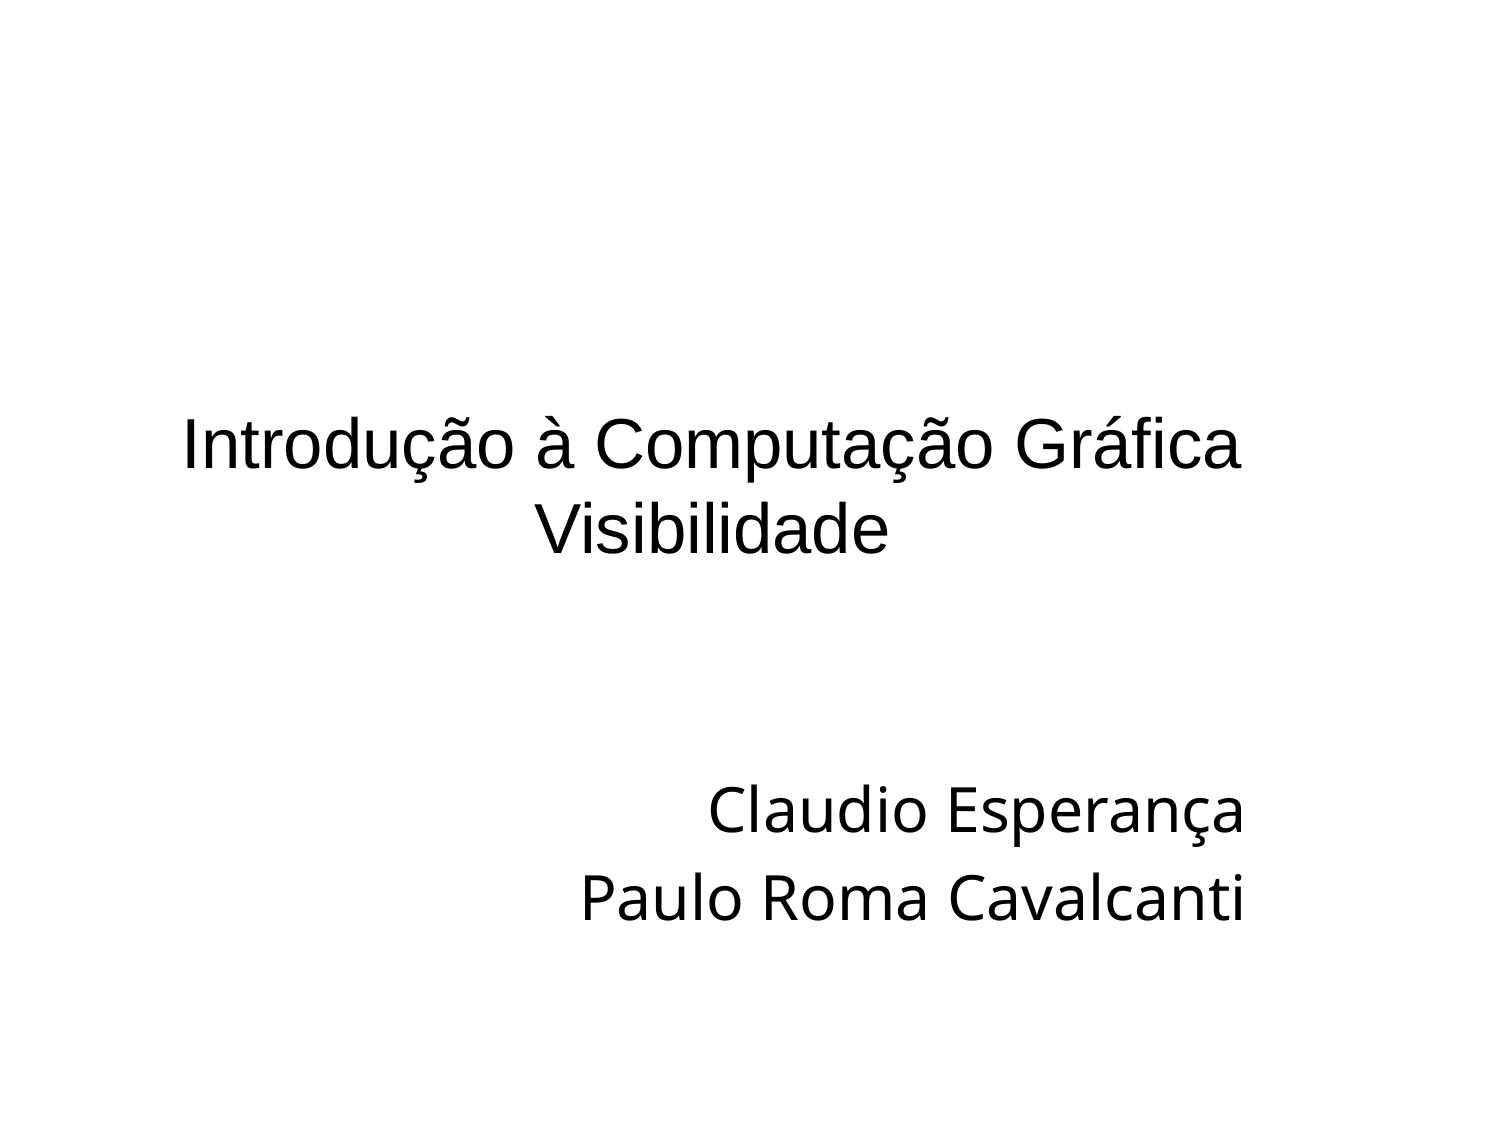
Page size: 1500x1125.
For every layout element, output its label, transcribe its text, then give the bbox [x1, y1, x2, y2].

title Introdução à Computação Gráfica Visibilidade [75, 362, 1350, 604]
subtitle Claudio Esperança Paulo Roma Cavalcanti [212, 762, 1263, 1050]
